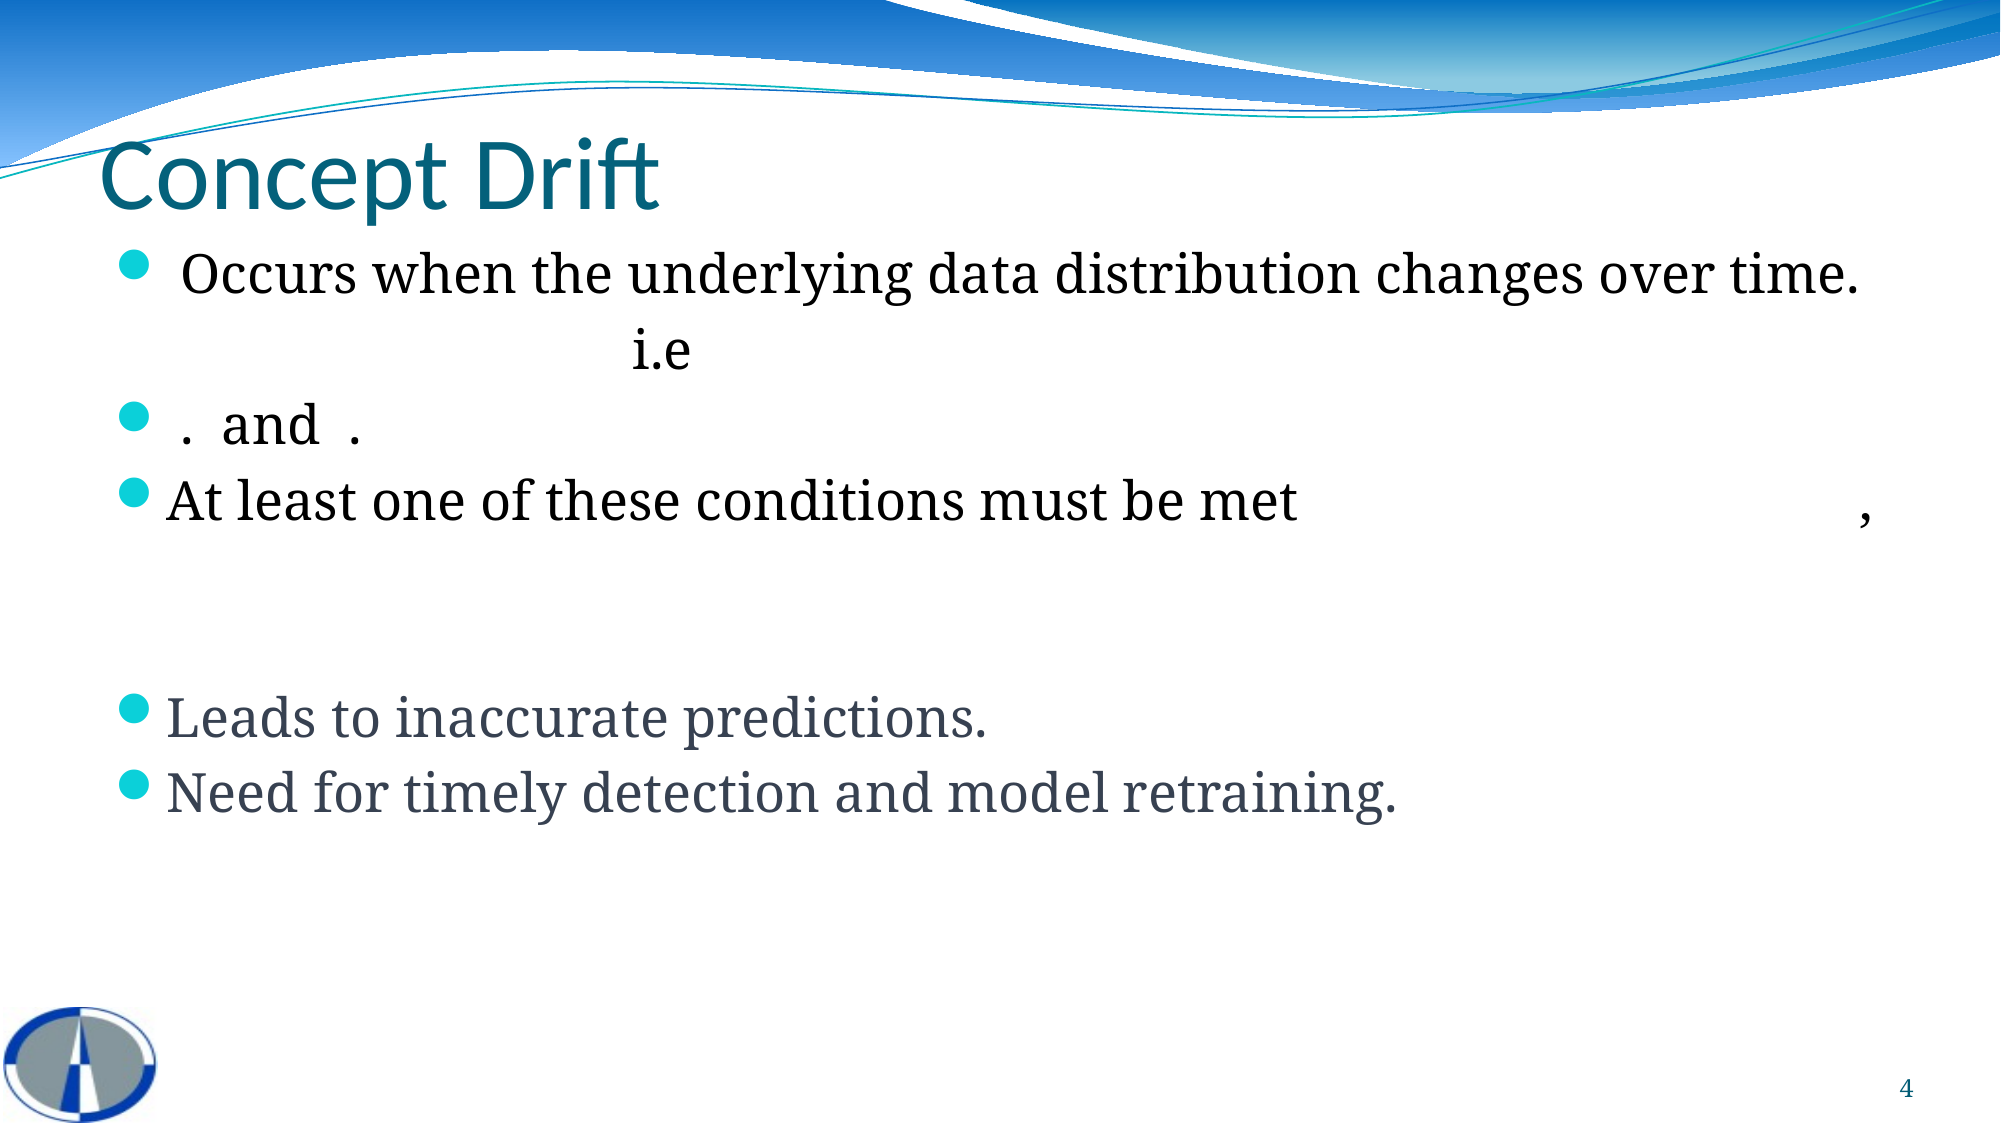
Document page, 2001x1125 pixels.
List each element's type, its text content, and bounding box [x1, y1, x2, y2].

title Concept Drift [99, 42, 1901, 231]
picture [3, 1007, 158, 1123]
slide_number 4 [1746, 1047, 1914, 1107]
